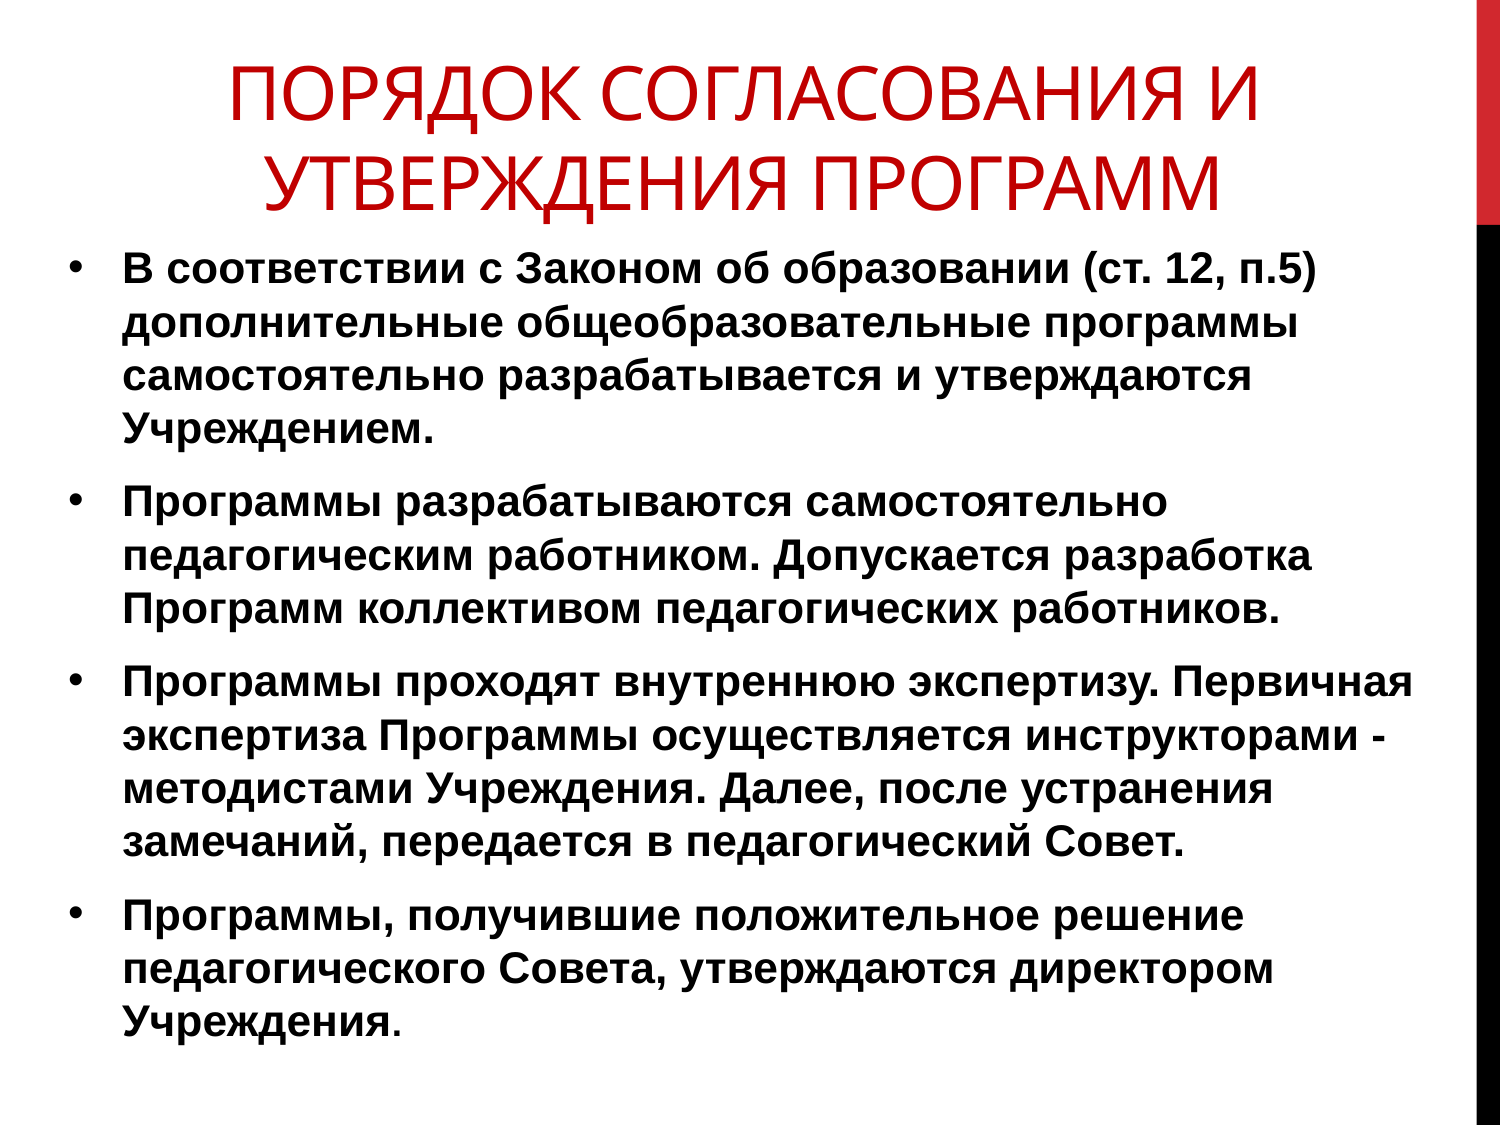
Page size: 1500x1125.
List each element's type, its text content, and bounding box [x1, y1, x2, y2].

title Порядок согласования и утверждения Программ [41, 45, 1447, 233]
list В соответствии с Законом об образовании (ст. 12, п.5) дополнительные общеобразовательные программы самостоятельно разрабатывается и утверждаются Учреждением. Программы разрабатываются самостоятельно педагогическим работником. Допускается разработка Программ коллективом педагогических работников. Программы проходят внутреннюю экспертизу. Первичная экспертиза Программы осуществляется инструкторами - методистами Учреждения. Далее, после устранения замечаний, передается в педагогический Совет. Программы, получившие положительное решение педагогического Совета, утверждаются директором Учреждения. [53, 231, 1459, 1106]
